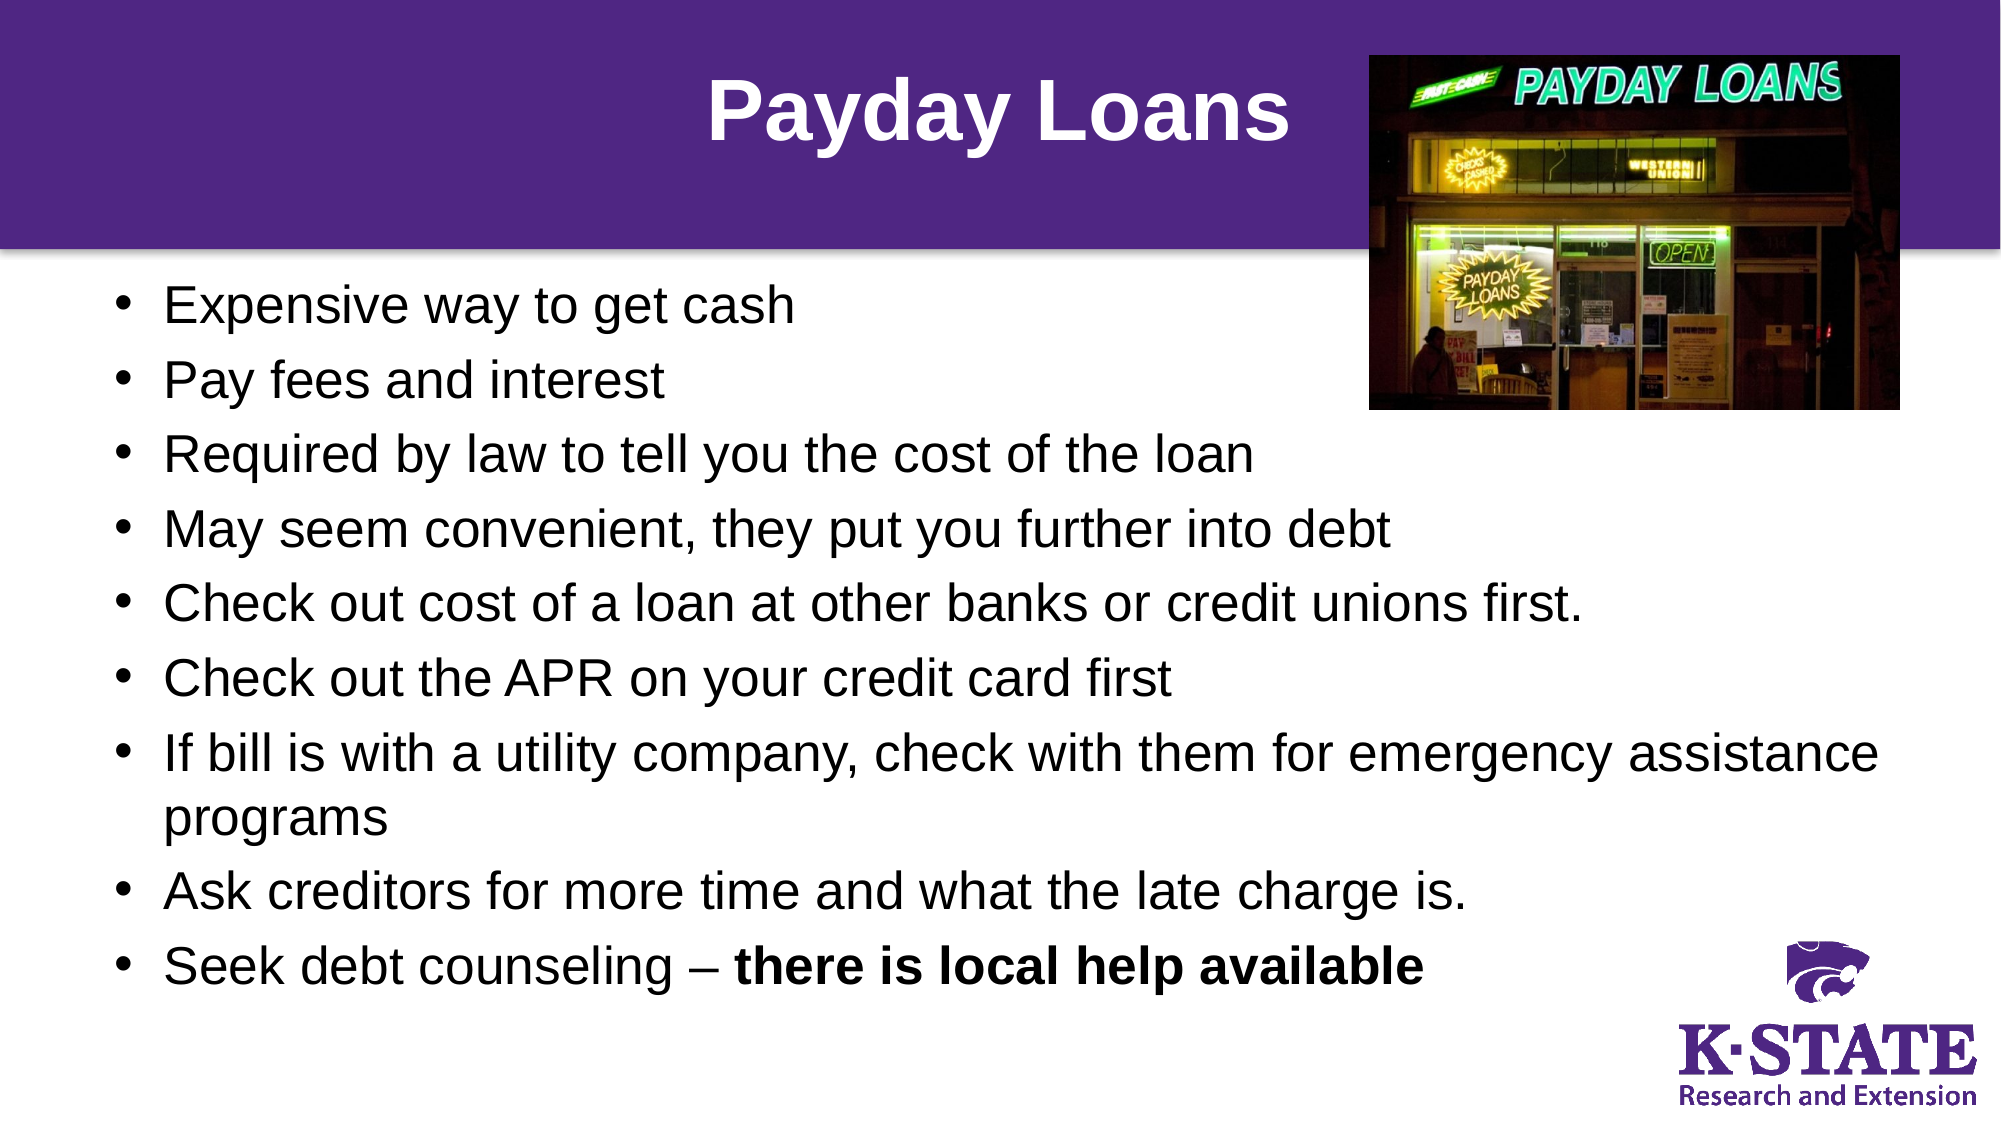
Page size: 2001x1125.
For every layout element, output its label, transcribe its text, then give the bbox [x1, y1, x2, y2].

picture [1369, 55, 1901, 410]
list Expensive way to get cash Pay fees and interest Required by law to tell you the cost of the loan May seem convenient, they put you further into debt Check out cost of a loan at other banks or credit unions first. Check out the APR on your credit card first If bill is with a utility company, check with them for emergency assistance programs Ask creditors for more time and what the late charge is. Seek debt counseling – there is local help available [99, 262, 1900, 1005]
picture [1648, 922, 2000, 1117]
title Payday Loans [99, 45, 1900, 233]
